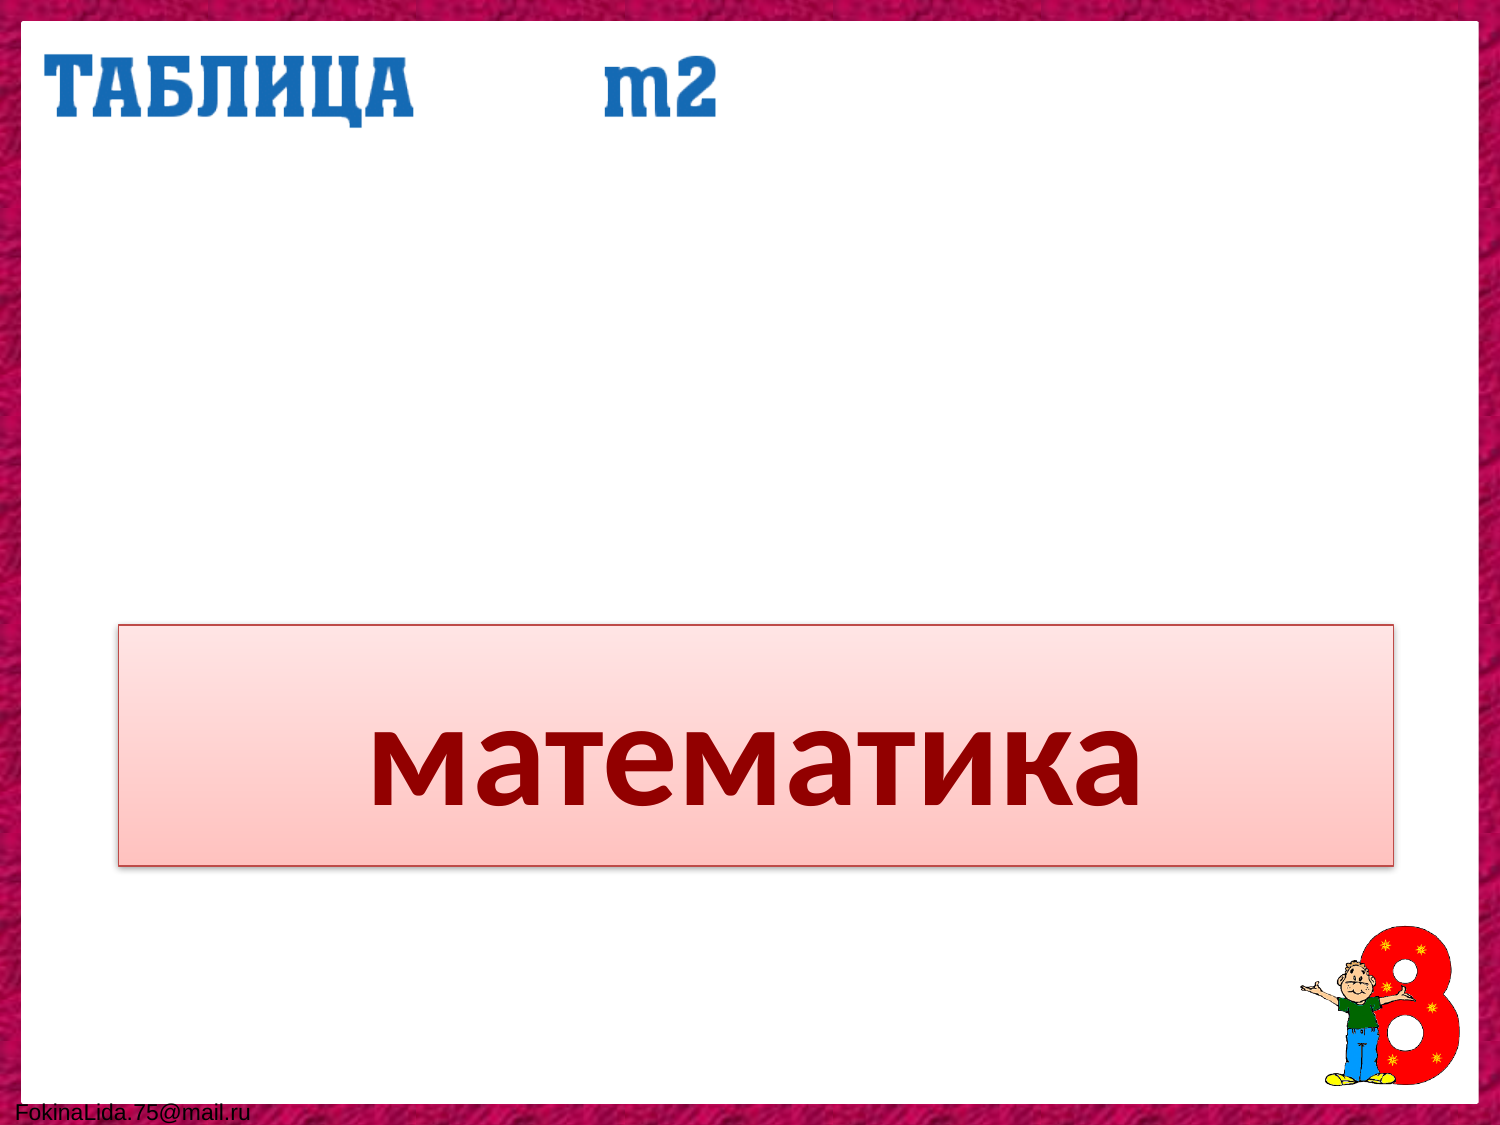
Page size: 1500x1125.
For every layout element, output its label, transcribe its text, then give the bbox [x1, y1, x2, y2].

picture [0, 0, 1500, 1125]
text_box математика [118, 624, 1394, 867]
